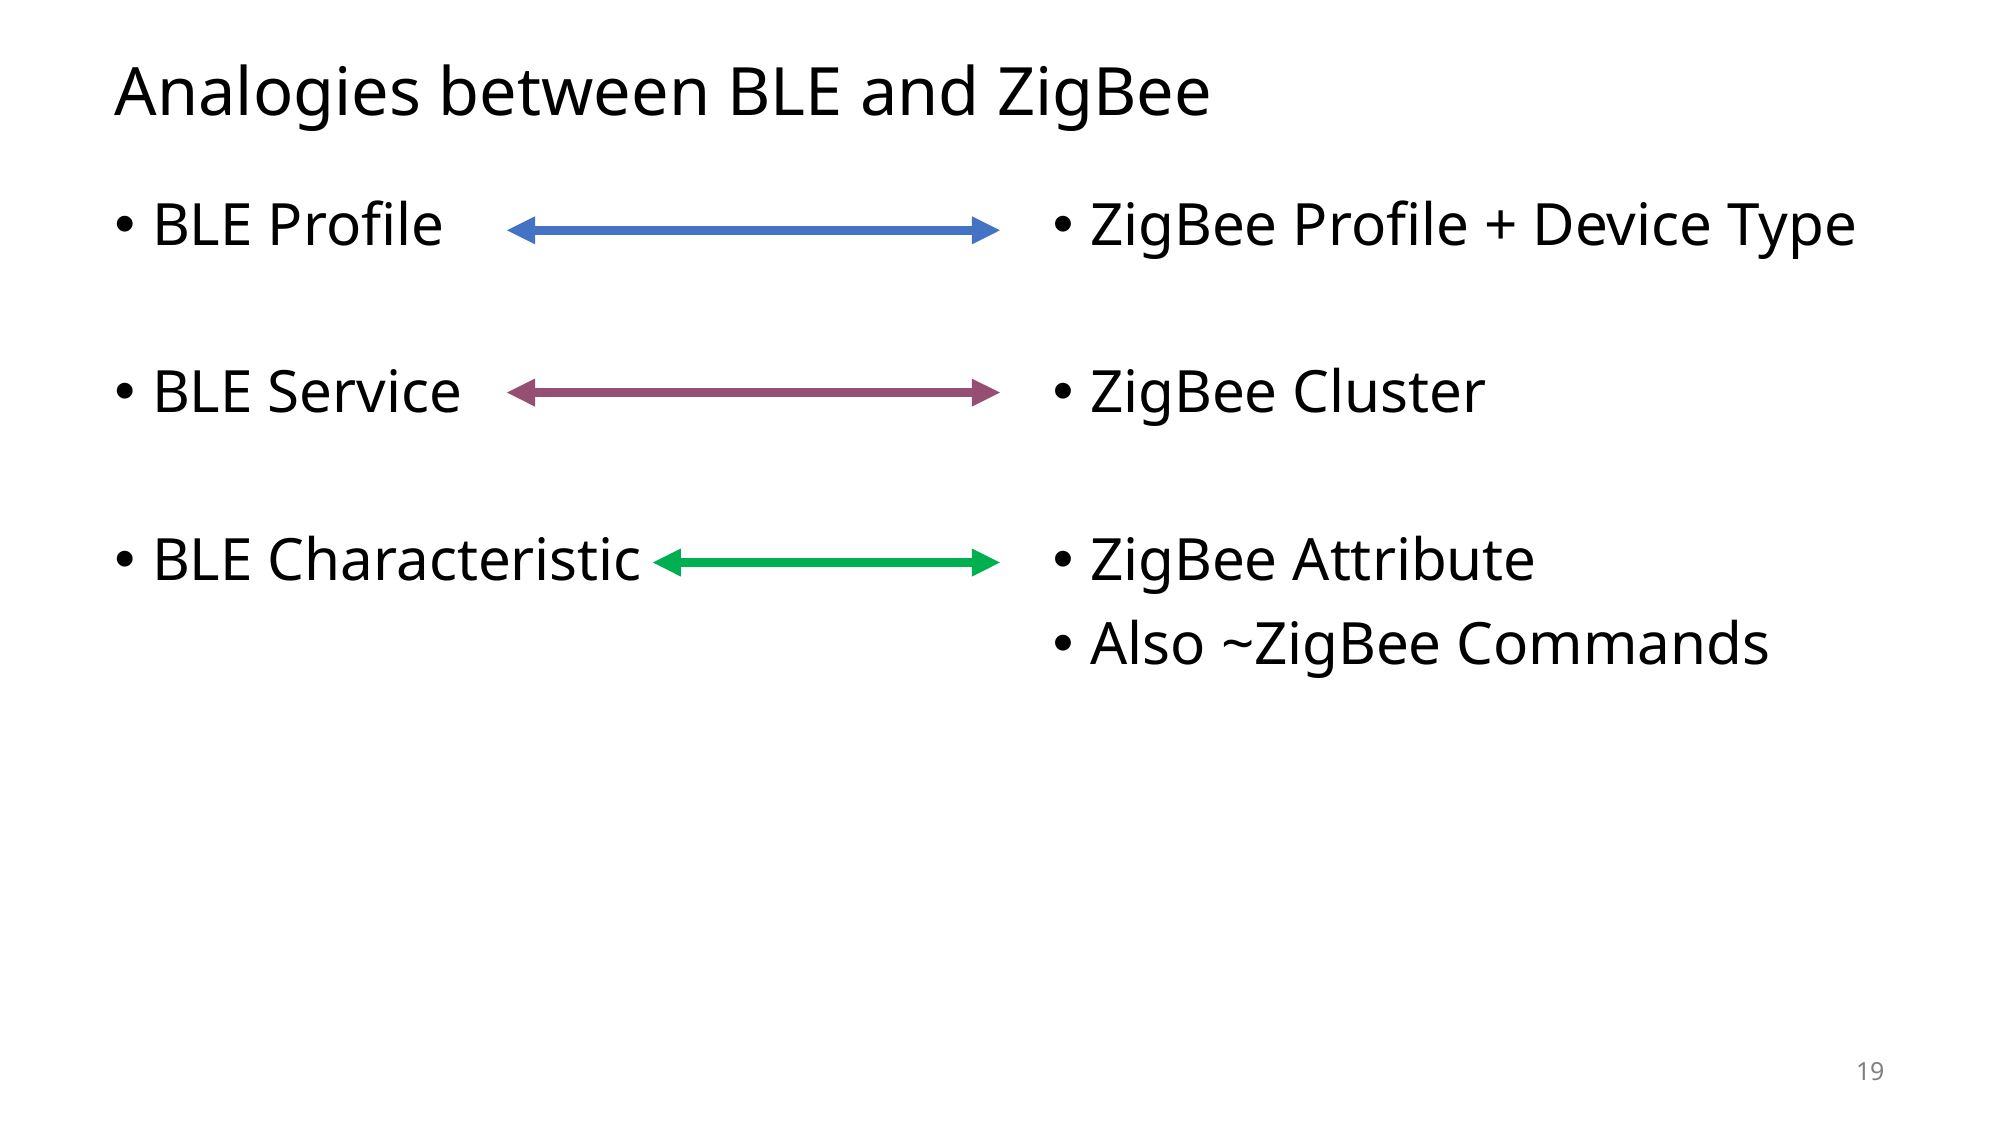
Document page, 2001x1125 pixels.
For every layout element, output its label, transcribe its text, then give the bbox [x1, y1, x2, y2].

slide_number 19 [1749, 1042, 1900, 1103]
list BLE Profile BLE Service BLE Characteristic [99, 187, 963, 1013]
list ZigBee Profile + Device Type ZigBee Cluster ZigBee Attribute Also ~ZigBee Commands [1037, 187, 1901, 1013]
title Analogies between BLE and ZigBee [99, 37, 1900, 150]
